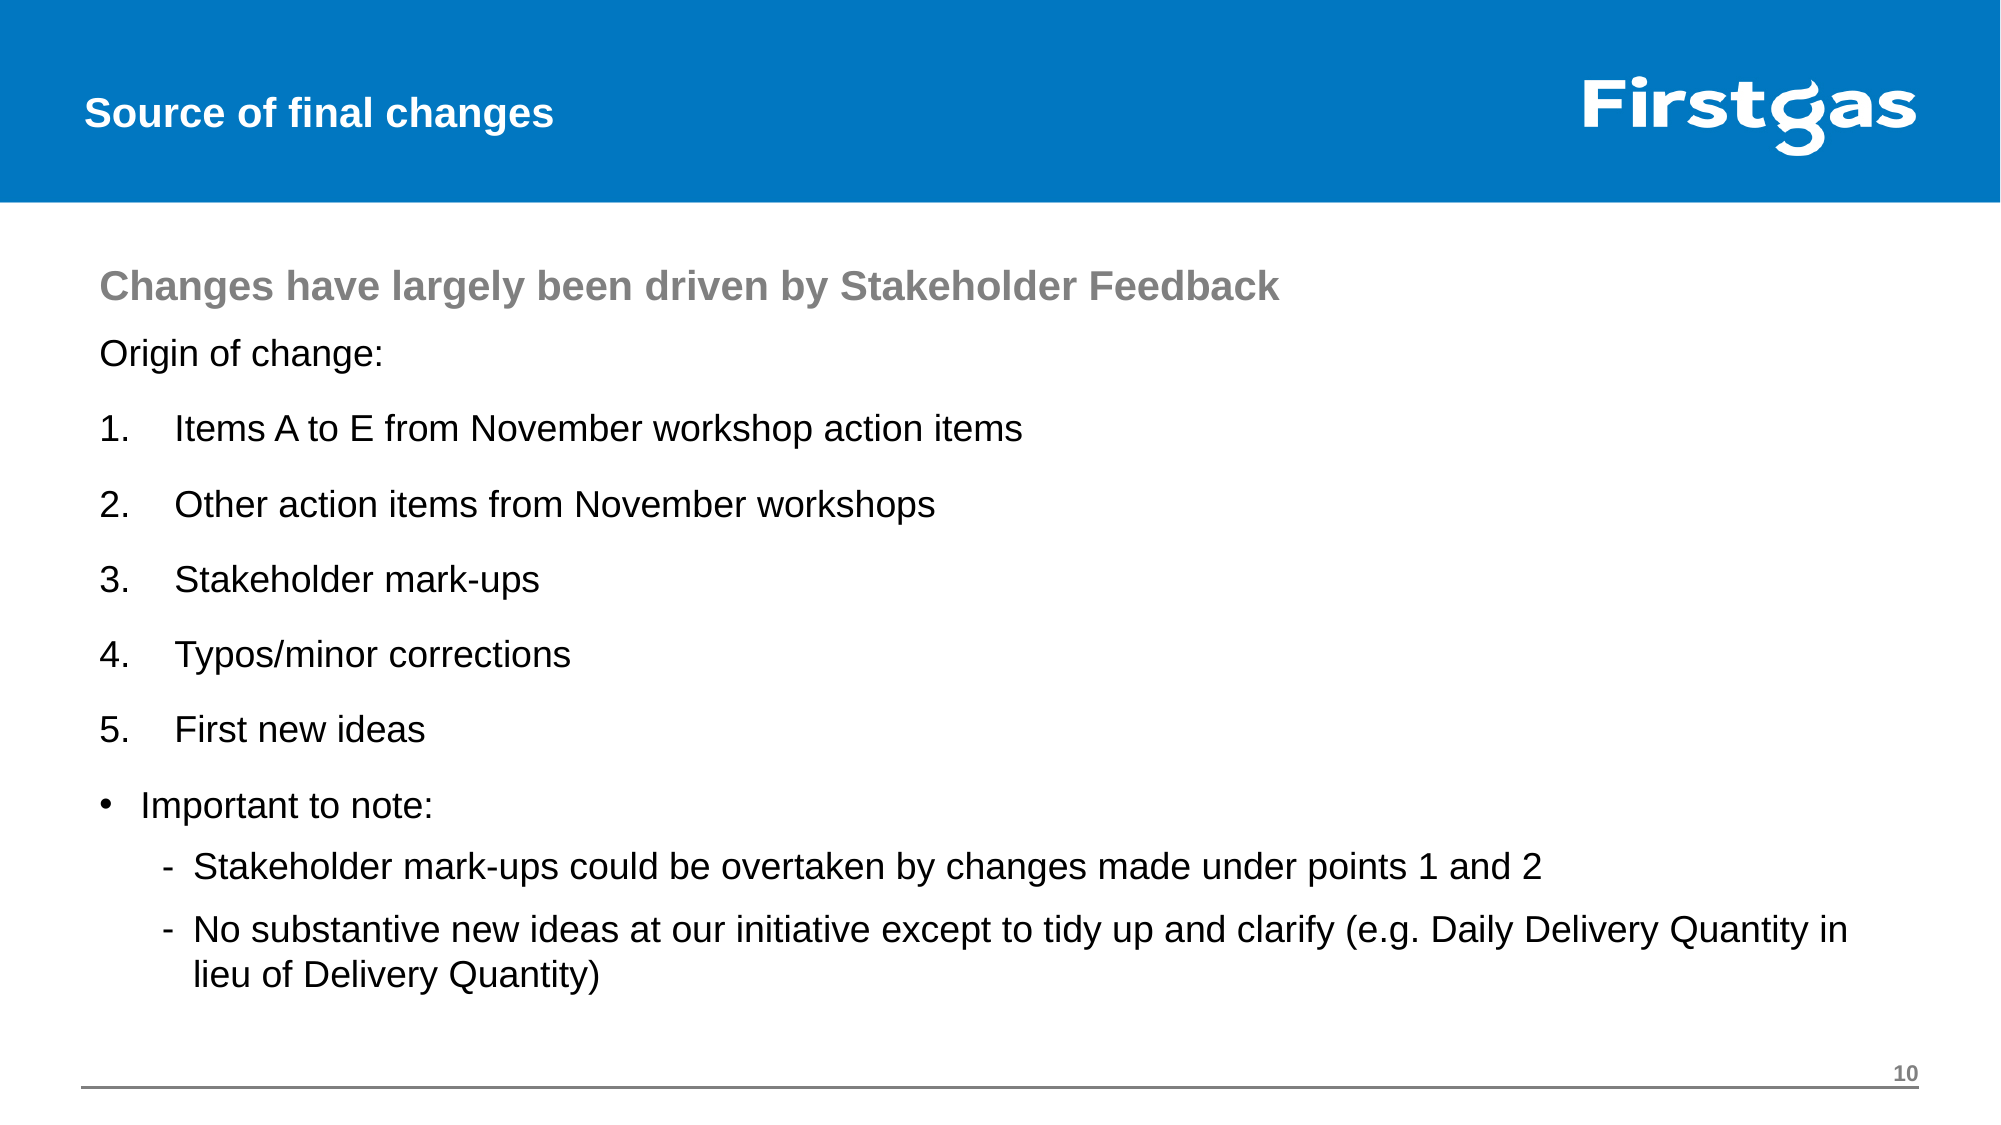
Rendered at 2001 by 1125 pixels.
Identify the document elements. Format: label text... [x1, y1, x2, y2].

picture [0, 0, 2001, 1125]
slide_number 10 [1851, 1058, 1919, 1088]
list Changes have largely been driven by Stakeholder Feedback [84, 251, 1916, 306]
title Source of final changes [84, 70, 1539, 134]
list Origin of change: Items A to E from November workshop action items Other action items from November workshops Stakeholder mark-ups Typos/minor corrections First new ideas Important to note: Stakeholder mark-ups could be overtaken by changes made under points 1 and 2 No substantive new ideas at our initiative except to tidy up and clarify (e.g. Daily Delivery Quantity in lieu of Delivery Quantity) [84, 321, 1916, 1002]
